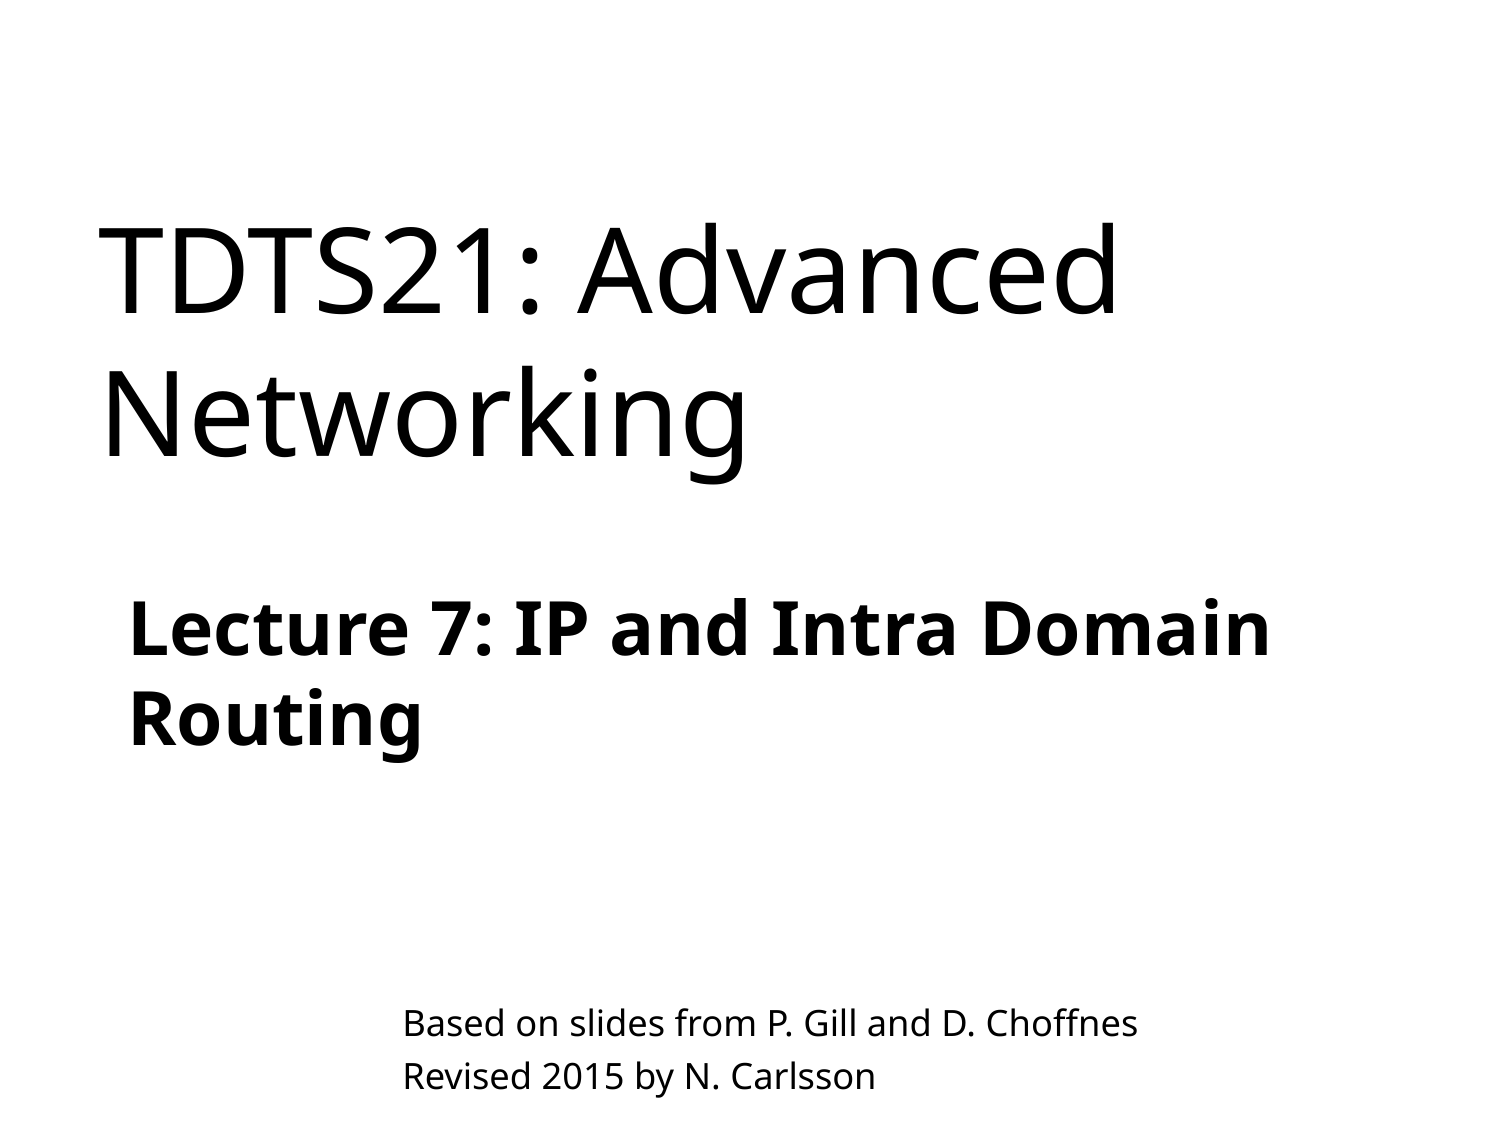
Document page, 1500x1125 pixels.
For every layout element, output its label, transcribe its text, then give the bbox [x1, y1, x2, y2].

subtitle Based on slides from P. Gill and D. Choffnes Revised 2015 by N. Carlsson [387, 992, 1488, 1105]
title TDTS21: Advanced Networking [83, 187, 1462, 488]
text_box Lecture 7: IP and Intra Domain Routing [112, 573, 1424, 924]
